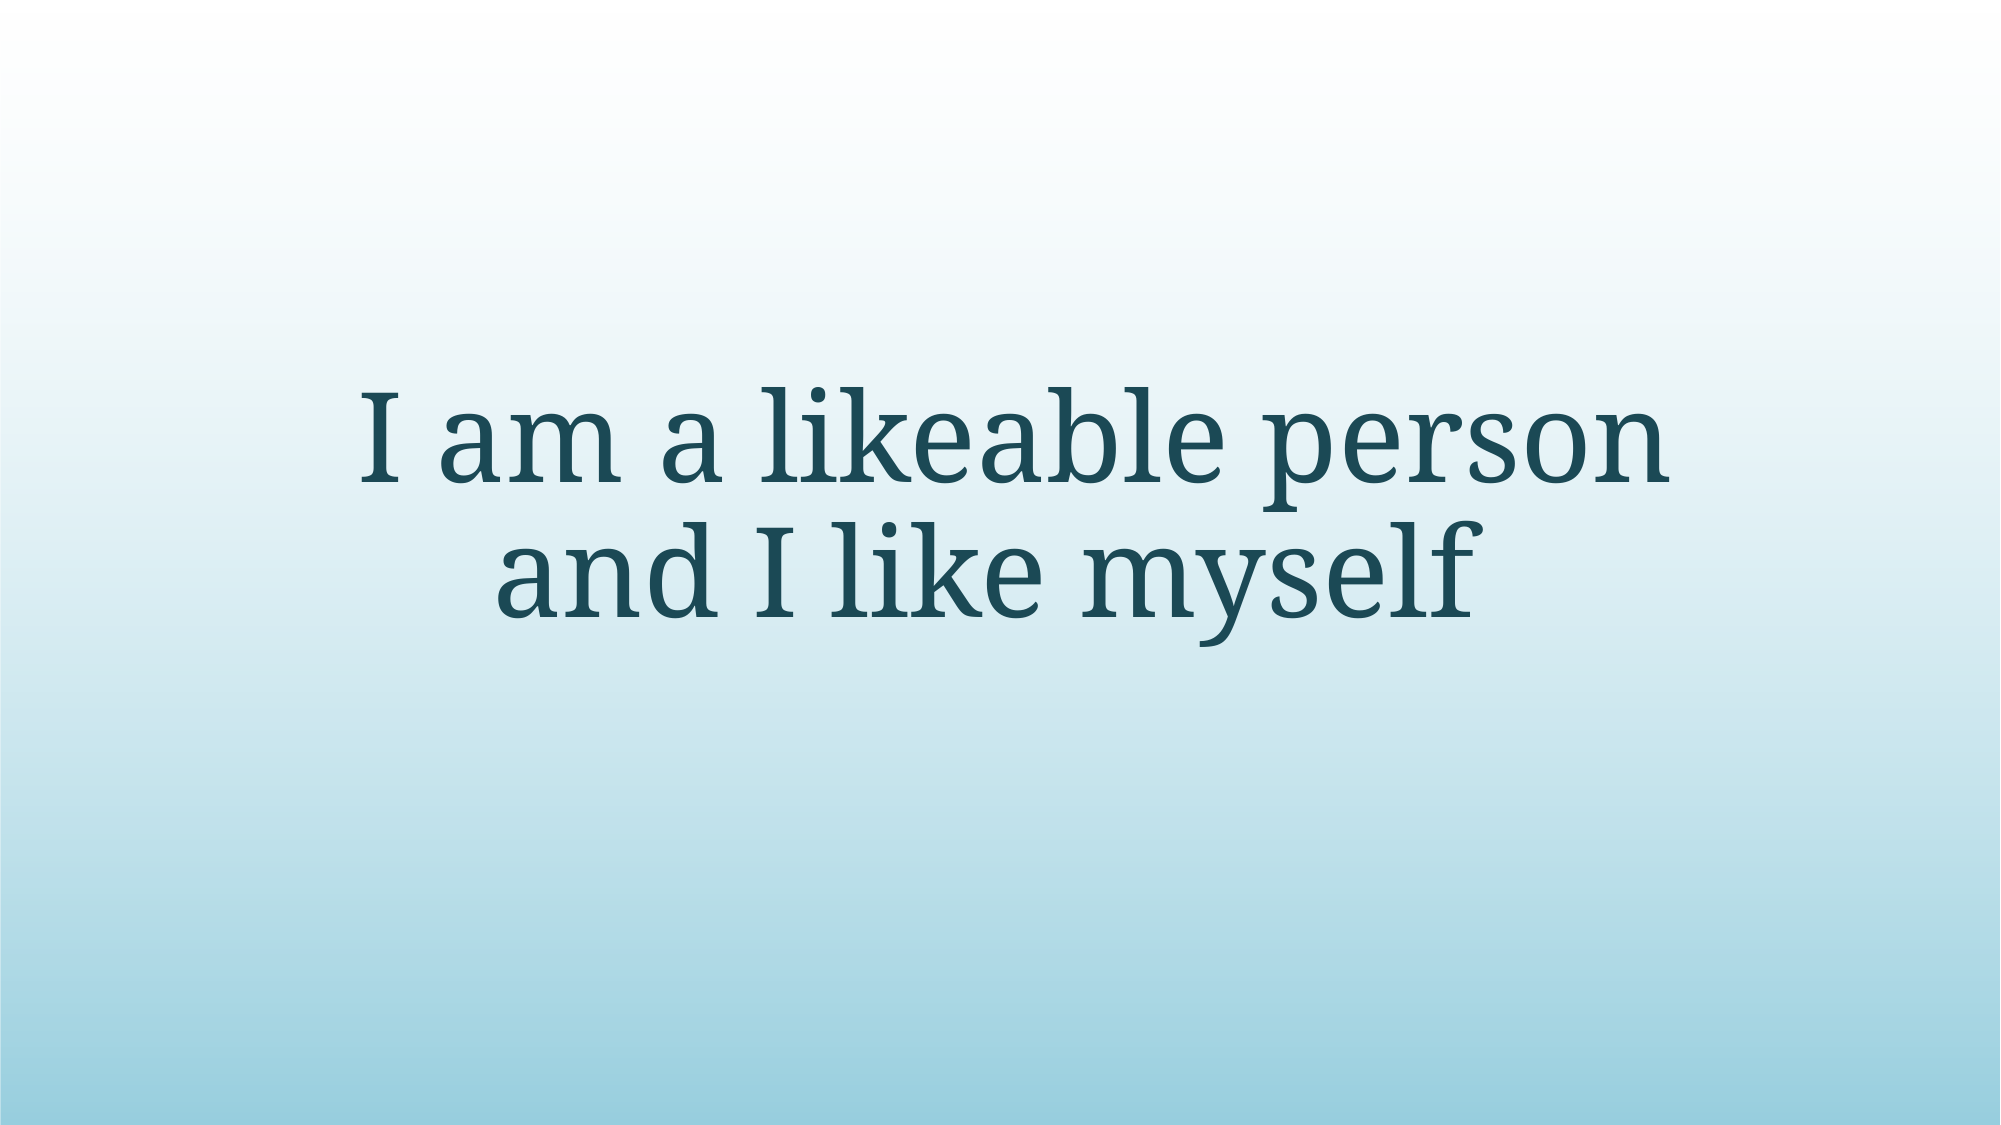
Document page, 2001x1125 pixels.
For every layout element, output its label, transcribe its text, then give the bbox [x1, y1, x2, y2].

title I am a likeable person and I like myself [212, 214, 1788, 653]
